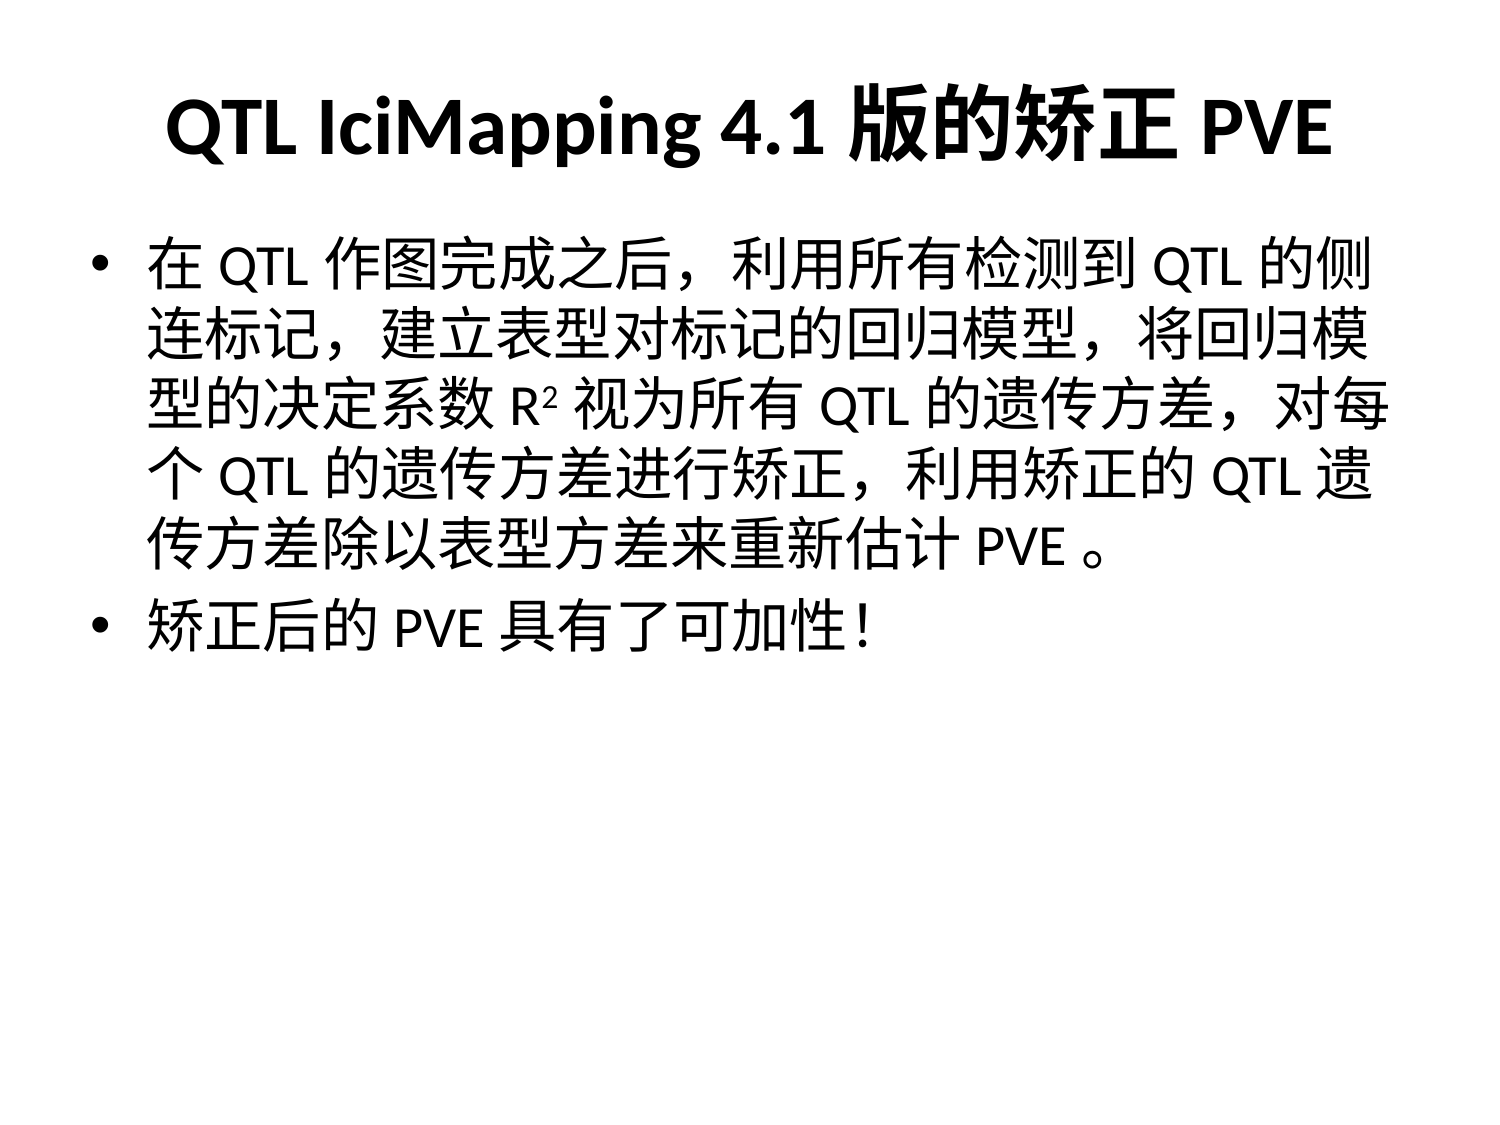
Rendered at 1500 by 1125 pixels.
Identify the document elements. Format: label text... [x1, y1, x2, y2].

title QTL IciMapping 4.1版的矫正PVE [75, 54, 1425, 188]
list 在QTL作图完成之后，利用所有检测到QTL的侧连标记，建立表型对标记的回归模型，将回归模型的决定系数R2视为所有QTL的遗传方差，对每个QTL的遗传方差进行矫正，利用矫正的QTL遗传方差除以表型方差来重新估计PVE。 矫正后的PVE具有了可加性！ [75, 219, 1425, 1005]
